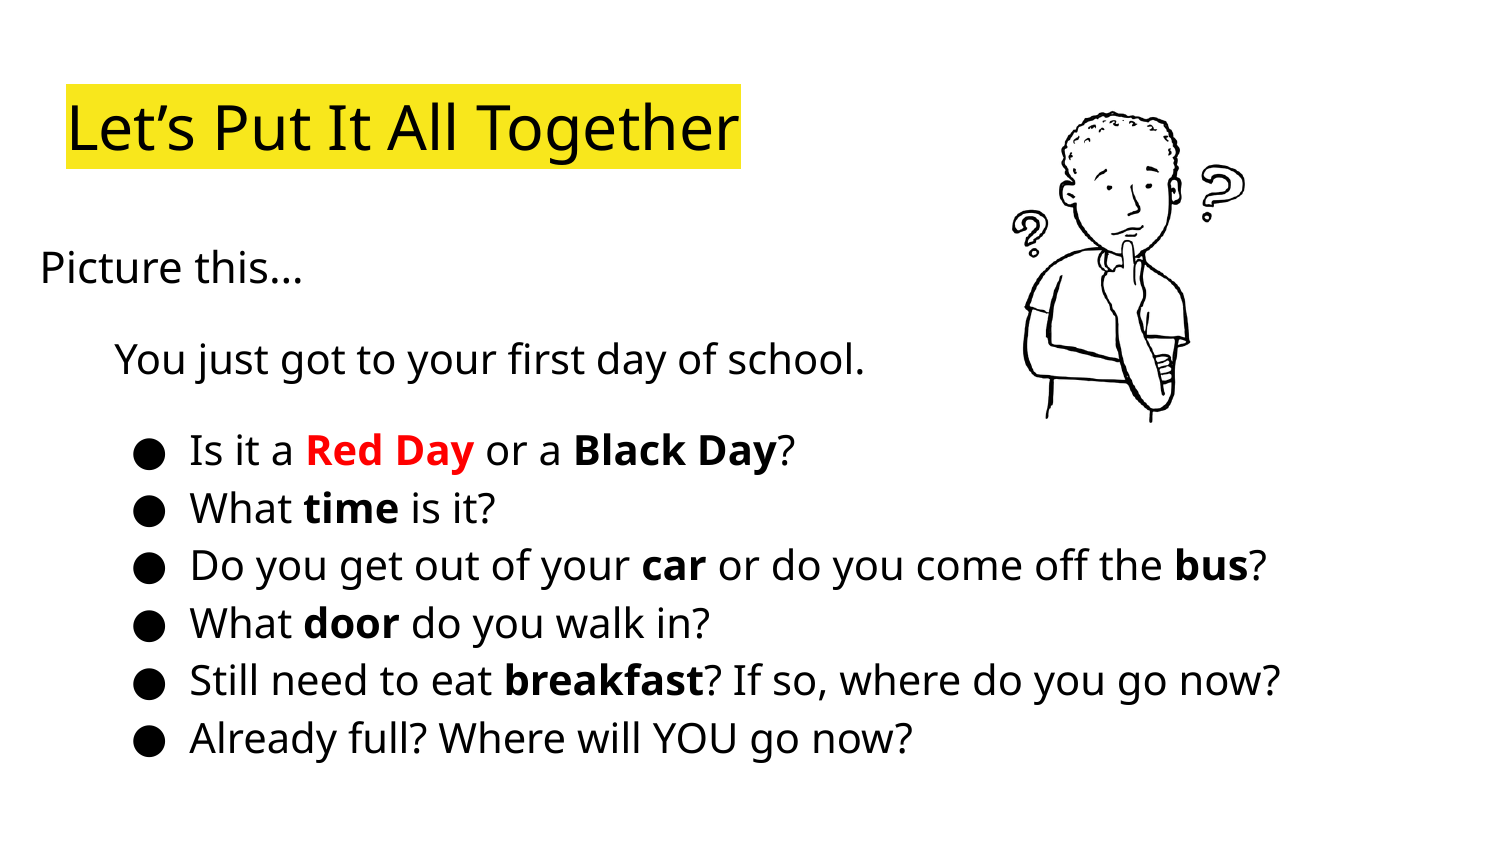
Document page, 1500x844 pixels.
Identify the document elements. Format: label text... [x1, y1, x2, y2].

list Picture this… You just got to your first day of school. Is it a Red Day or a Black Day? What time is it? Do you get out of your car or do you come off the bus? What door do you walk in? Still need to eat breakfast? If so, where do you go now? Already full? Where will YOU go now? [24, 216, 1423, 764]
title Let’s Put It All Together [51, 72, 1449, 167]
picture [988, 87, 1259, 457]
